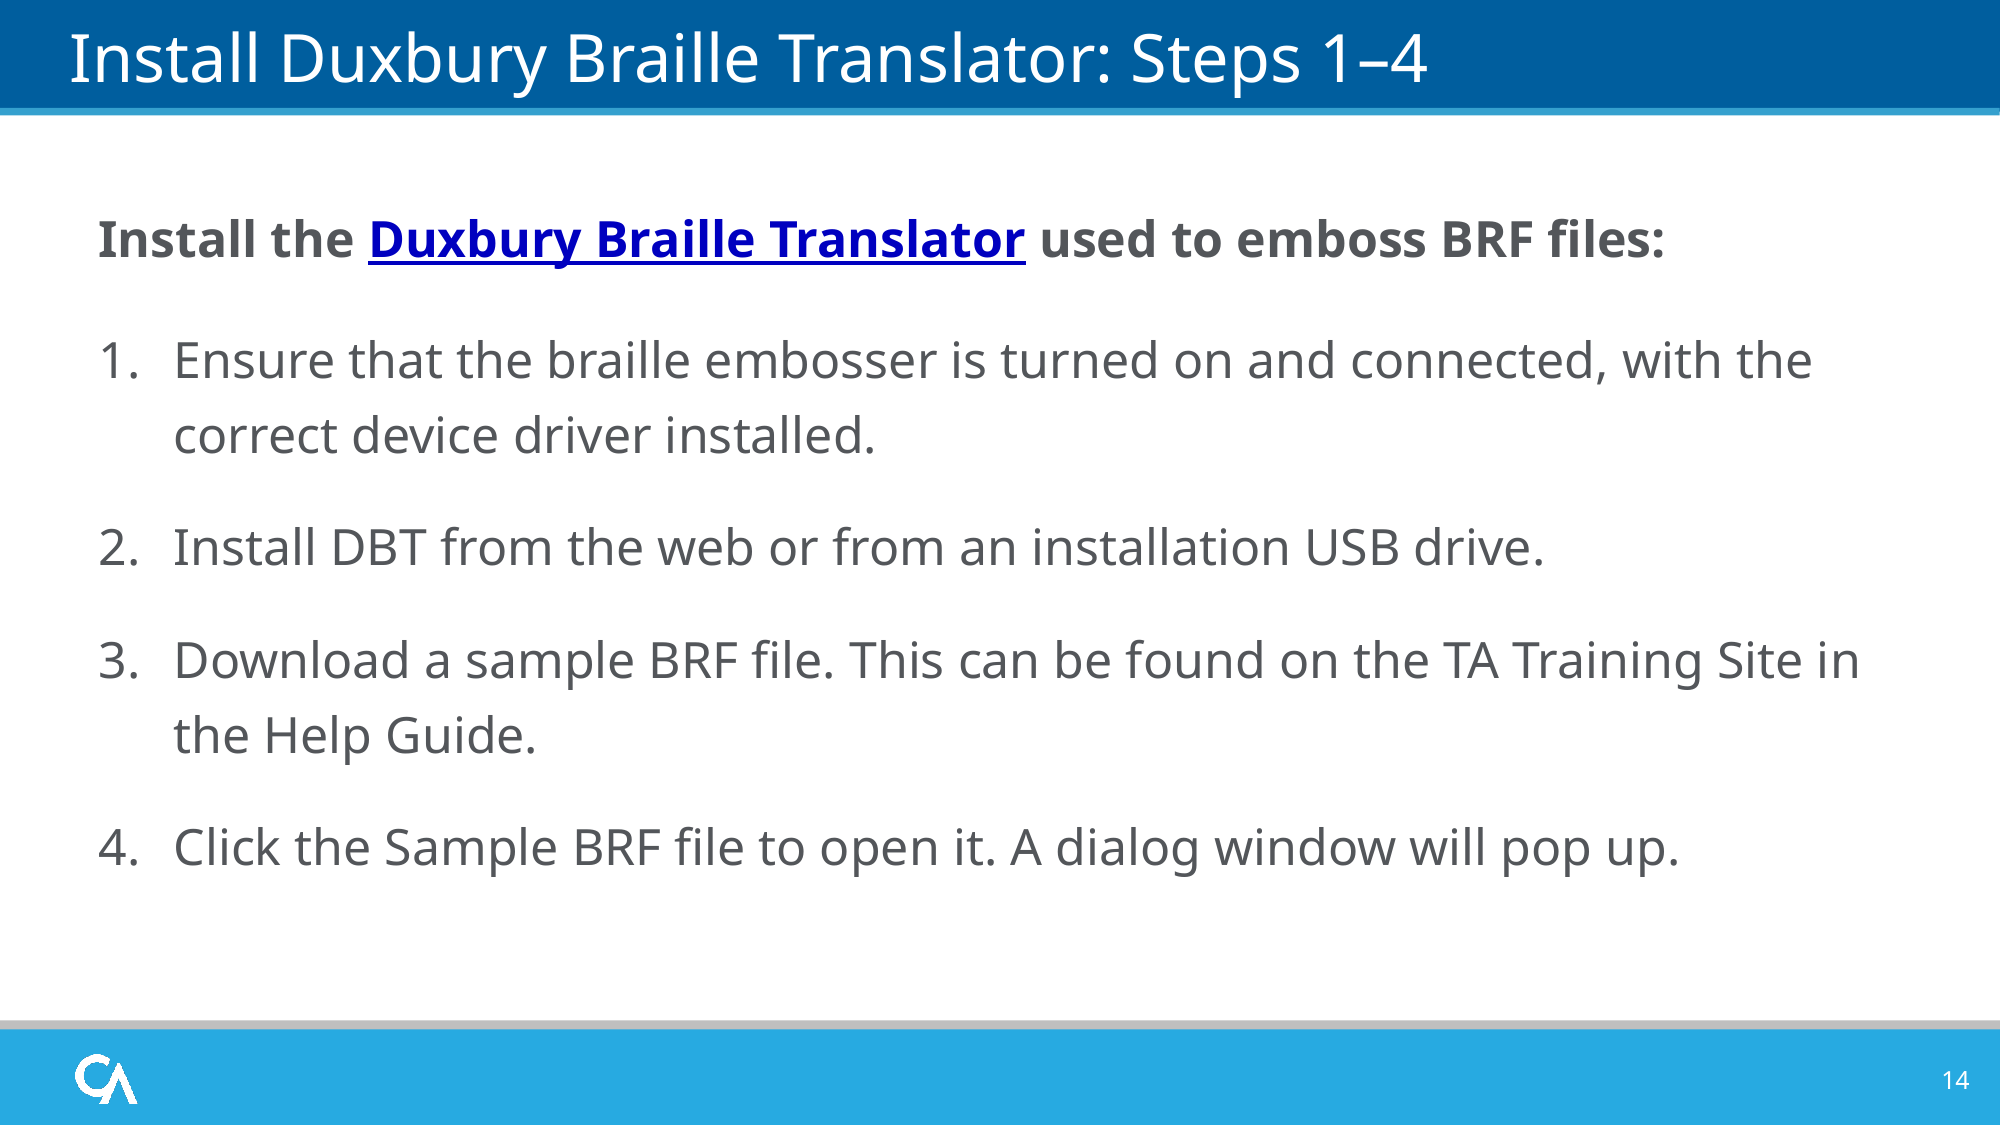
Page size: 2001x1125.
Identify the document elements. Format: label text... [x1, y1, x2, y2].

picture [75, 1054, 138, 1104]
title Install Duxbury Braille Translator: Steps 1–4 [69, 10, 1878, 96]
text_box 14 [1899, 1057, 1985, 1111]
list Install the Duxbury Braille Translator used to emboss BRF files: Ensure that the braille embosser is turned on and connected, with the correct device driver installed. Install DBT from the web or from an installation USB drive. Download a sample BRF file. This can be found on the TA Training Site in the Help Guide. Click the Sample BRF file to open it. A dialog window will pop up. [98, 190, 1878, 926]
